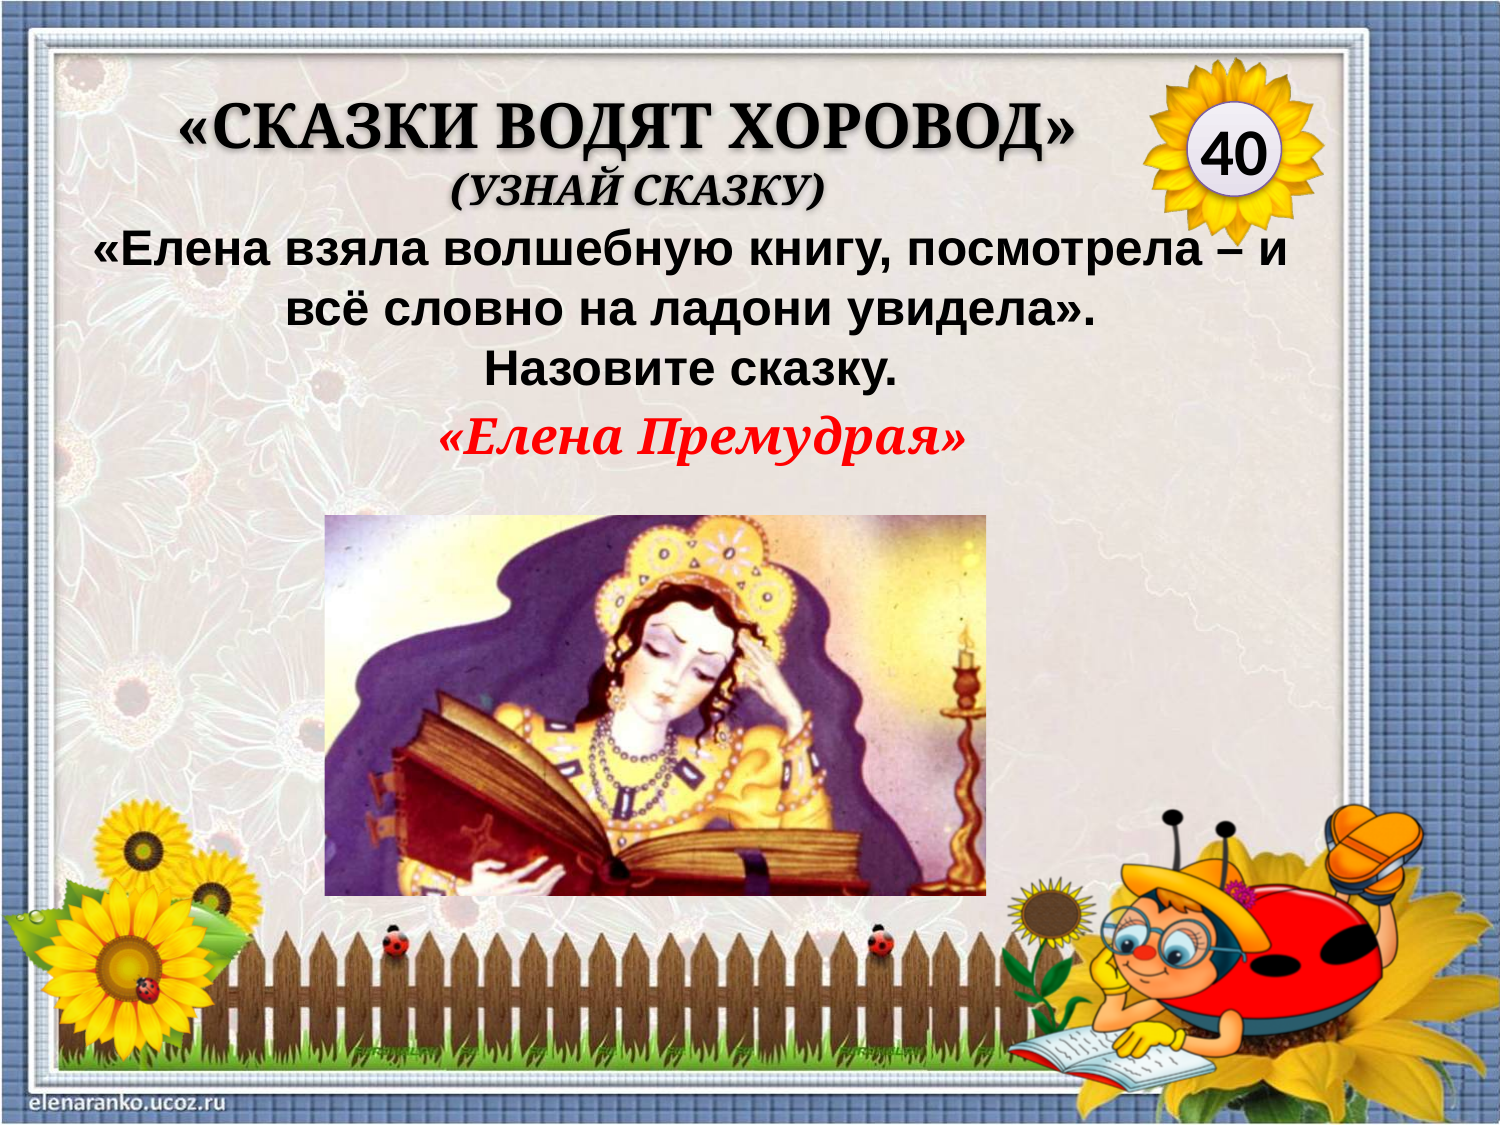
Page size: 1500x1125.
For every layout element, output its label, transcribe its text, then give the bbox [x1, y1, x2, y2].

text_box «Елена взяла волшебную книгу, посмотрела – и всё словно на ладони увидела». Назовите сказку. [64, 208, 1317, 403]
text_box «Елена Премудрая» [64, 397, 1341, 472]
text_box «Сказки водят Хоровод» (узнай сказку) [123, 66, 1134, 222]
picture [0, 0, 1500, 1125]
